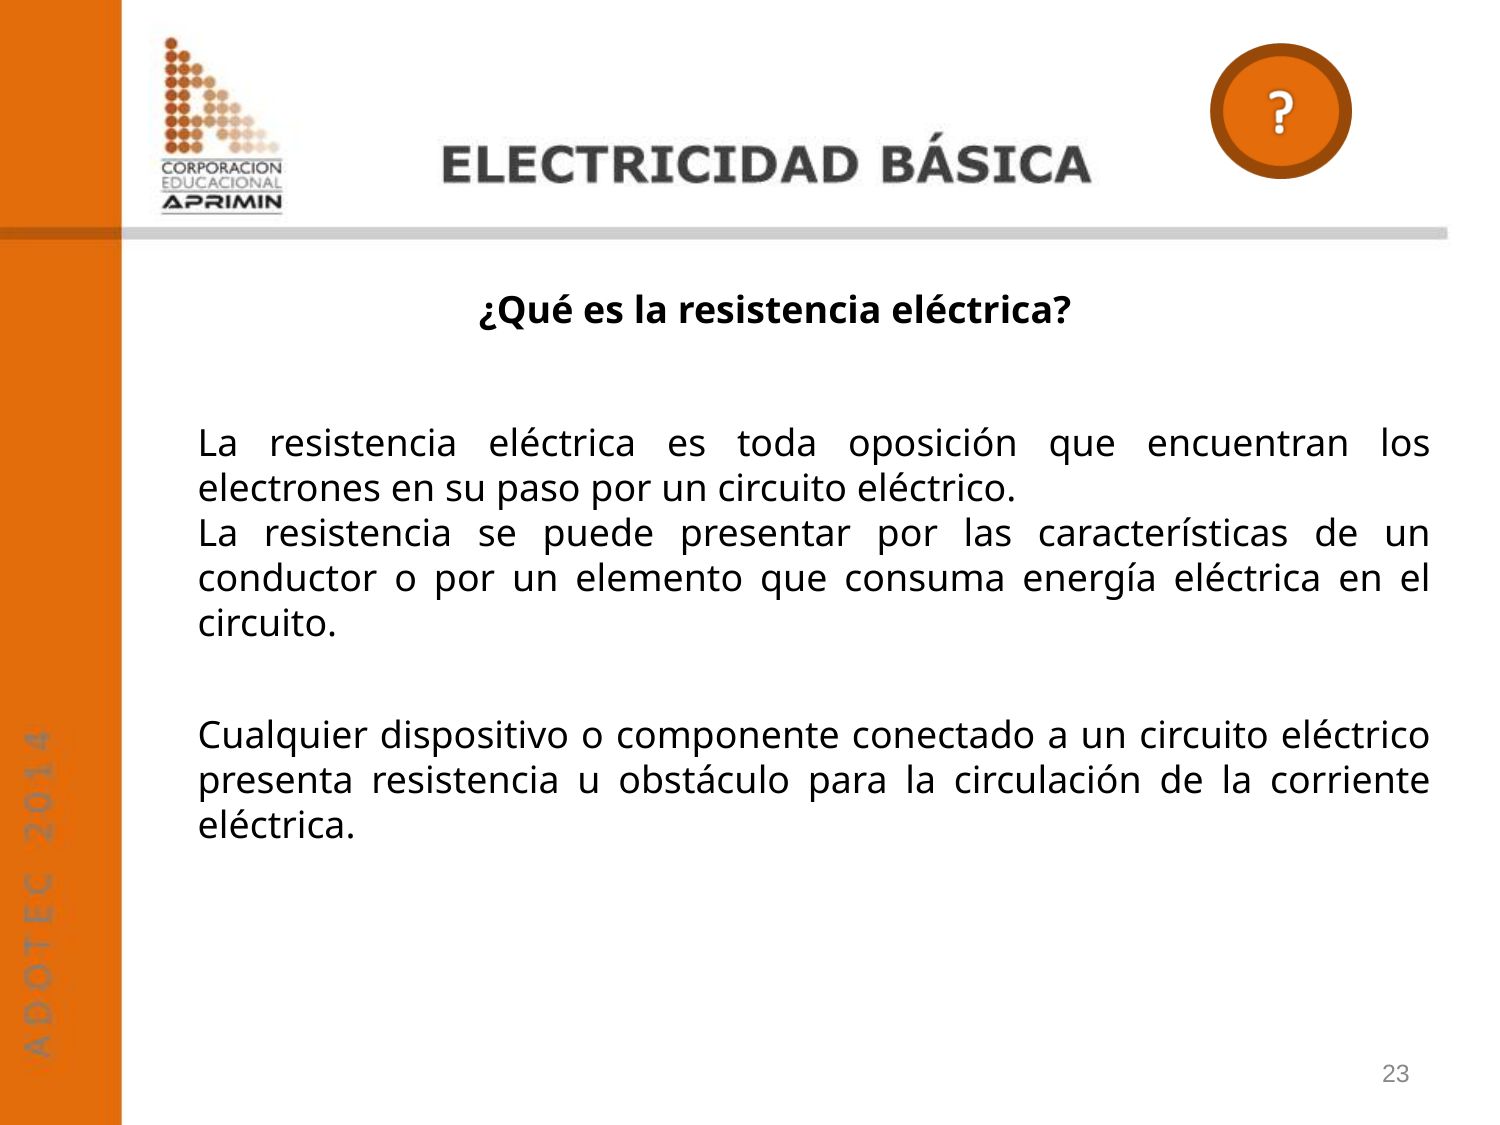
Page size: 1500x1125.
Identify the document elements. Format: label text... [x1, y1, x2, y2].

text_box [182, 411, 1447, 856]
picture [0, 0, 1500, 1125]
slide_number 23 [1074, 1042, 1425, 1103]
text_box ¿Qué es la resistencia eléctrica? [464, 278, 1088, 339]
